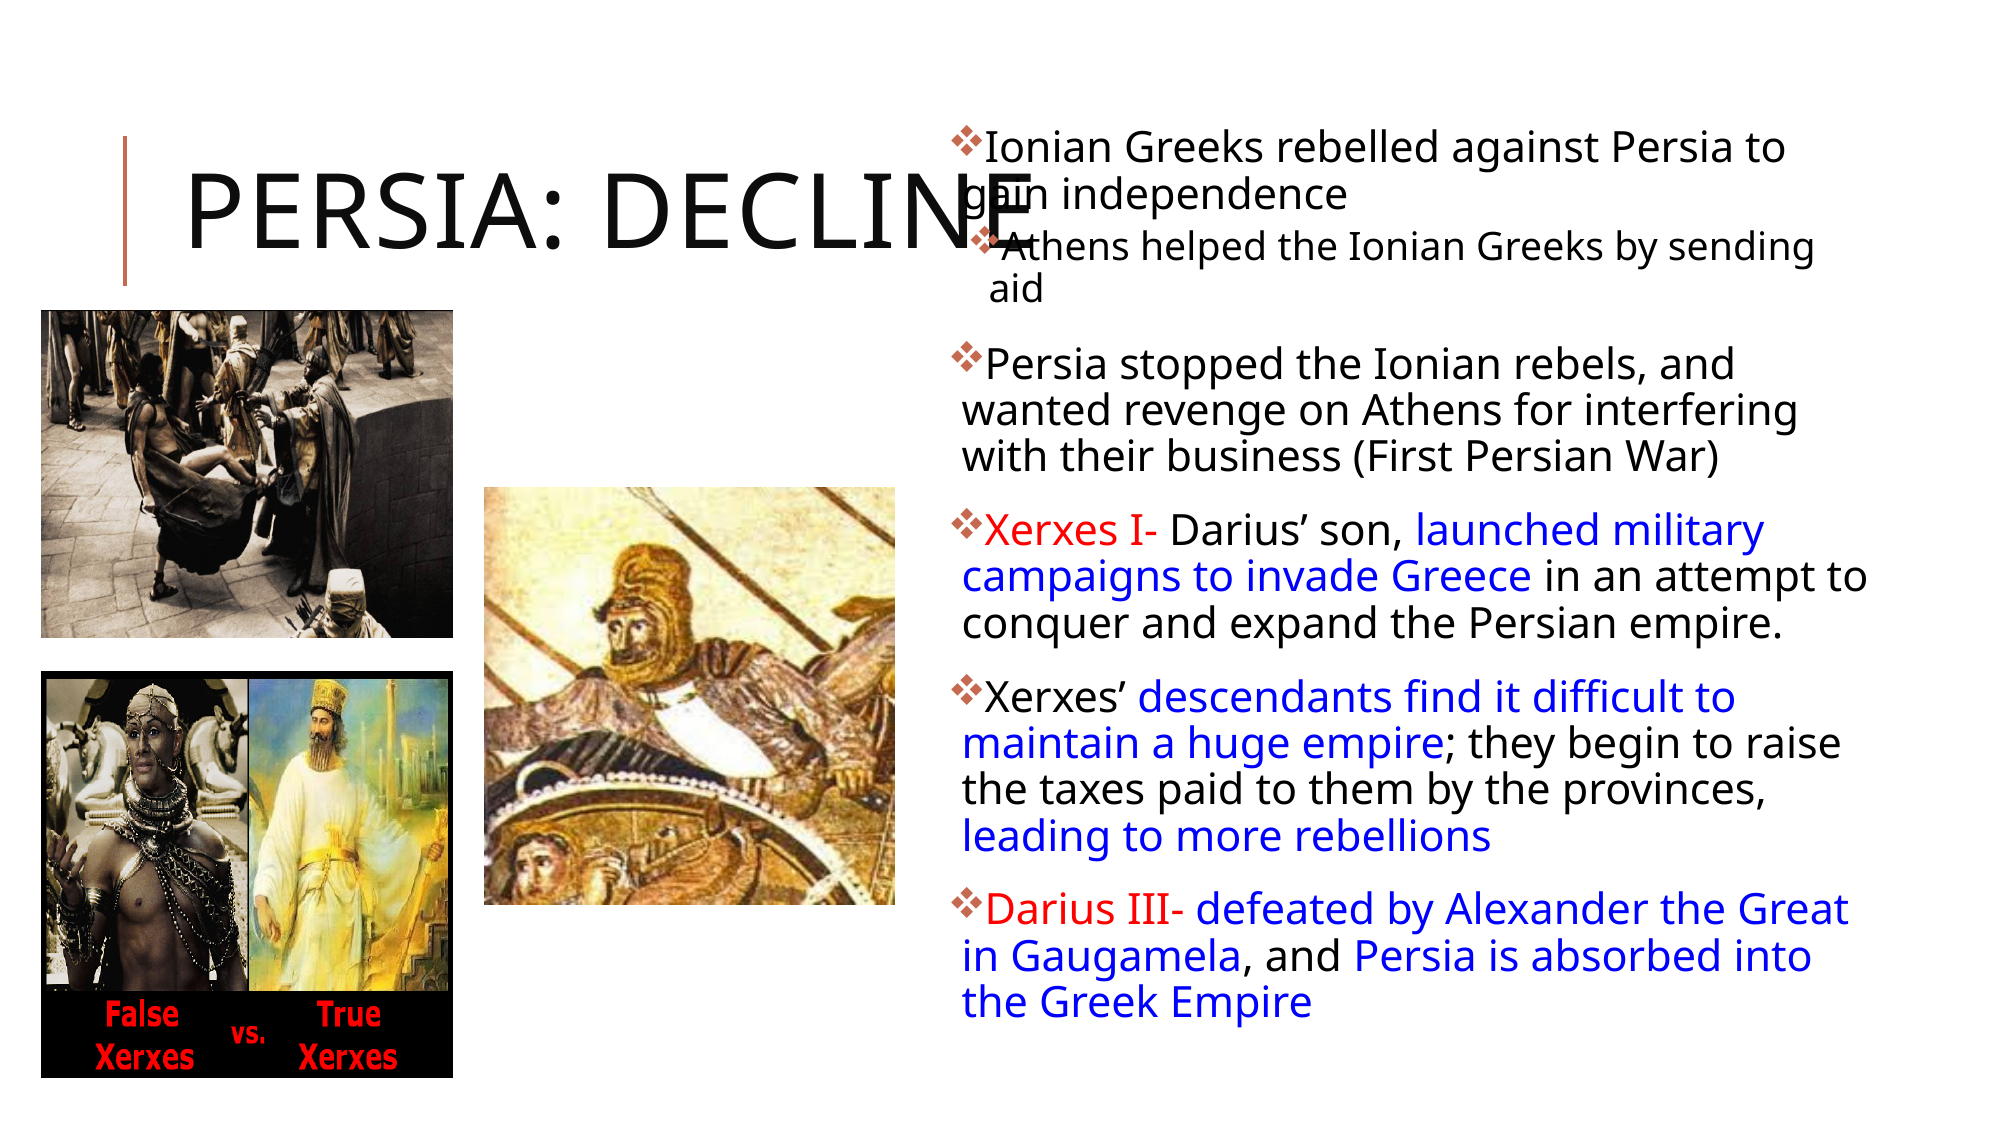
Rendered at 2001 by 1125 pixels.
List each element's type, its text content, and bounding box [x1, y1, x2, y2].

picture [484, 487, 896, 905]
picture [41, 671, 453, 1078]
title Persia: Decline [168, 96, 1763, 342]
picture [41, 310, 453, 639]
list Ionian Greeks rebelled against Persia to gain independence Athens helped the Ionian Greeks by sending aid Persia stopped the Ionian rebels, and wanted revenge on Athens for interfering with their business (First Persian War) Xerxes I- Darius’ son, launched military campaigns to invade Greece in an attempt to conquer and expand the Persian empire. Xerxes’ descendants find it difficult to maintain a huge empire; they begin to raise the taxes paid to them by the provinces, leading to more rebellions Darius III- defeated by Alexander the Great in Gaugamela, and Persia is absorbed into the Greek Empire [940, 118, 1889, 1035]
